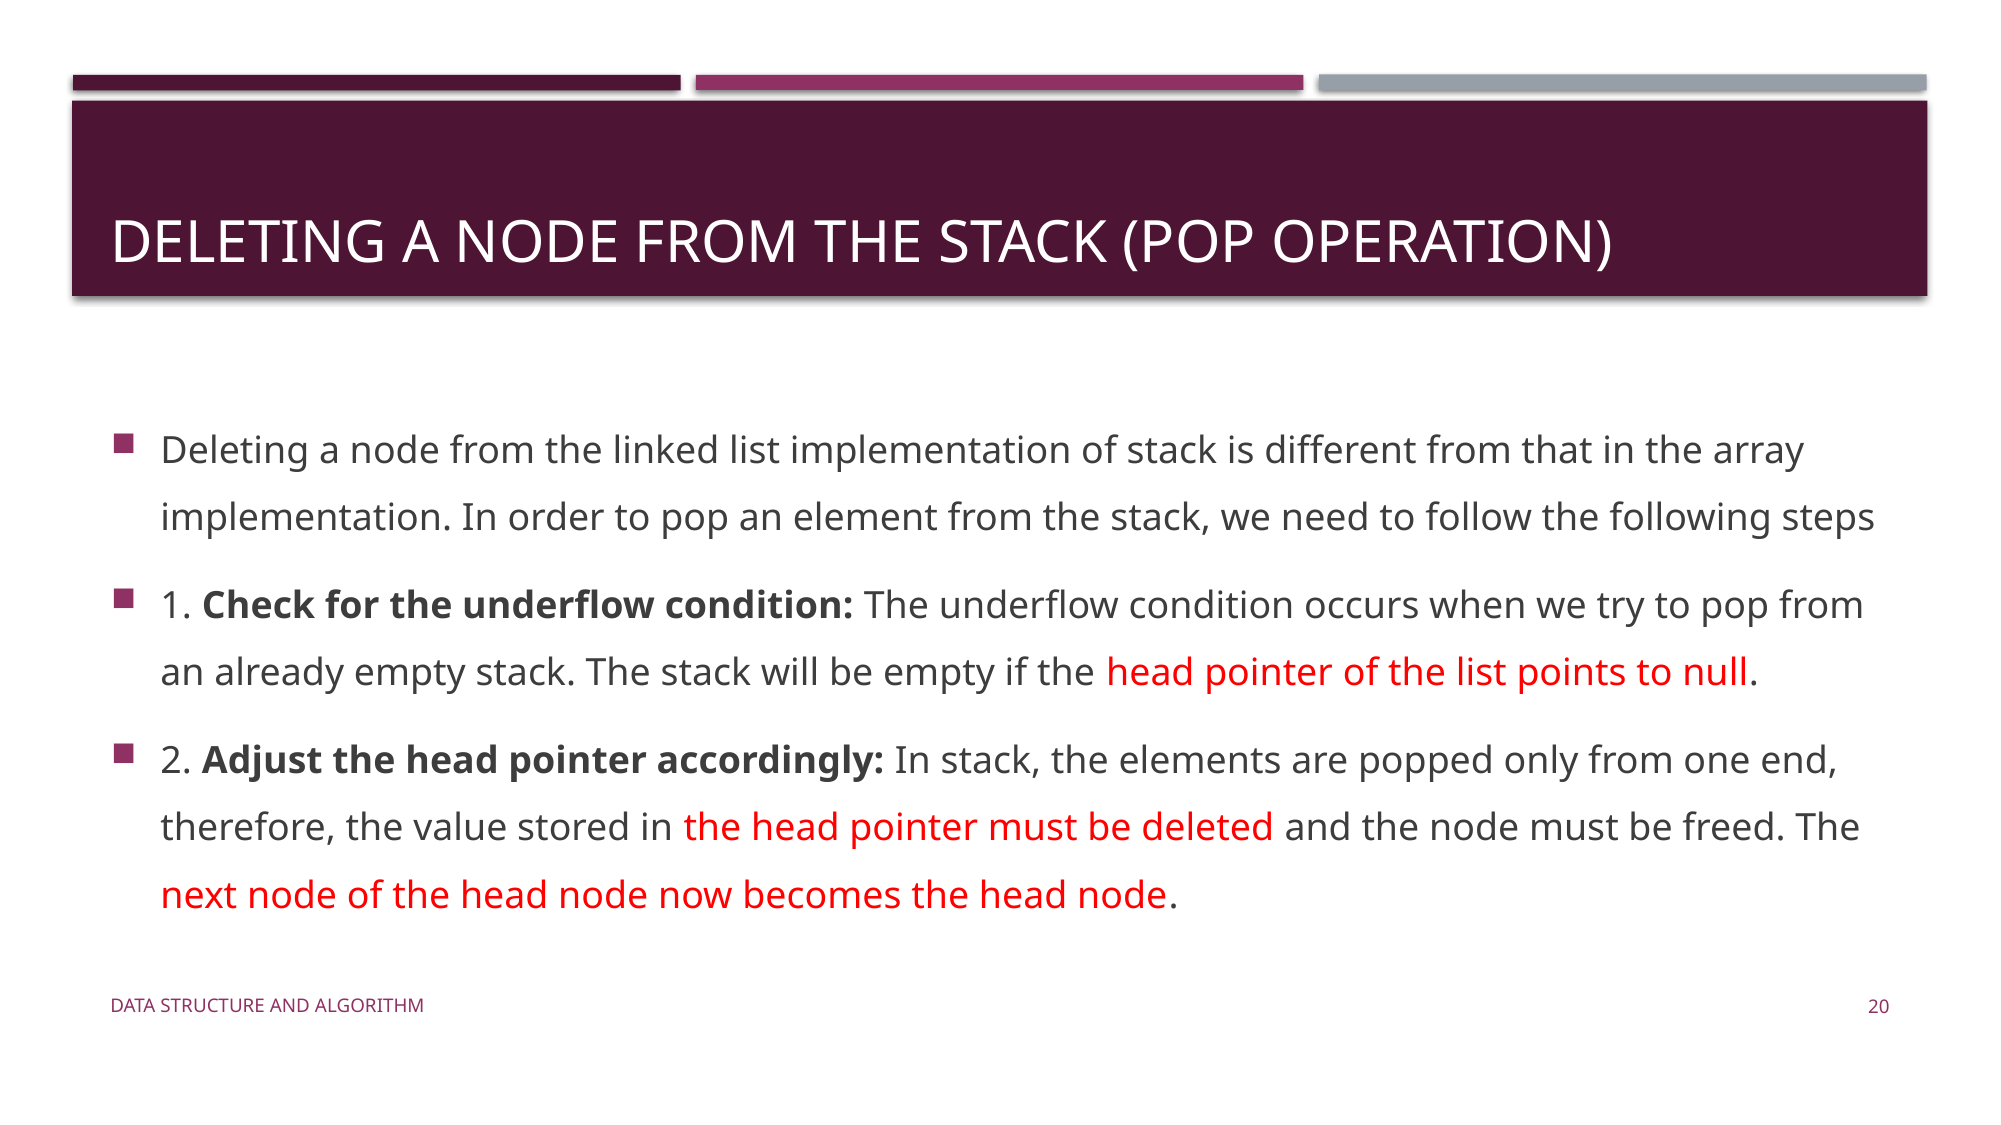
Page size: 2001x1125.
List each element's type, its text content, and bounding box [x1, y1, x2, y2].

footer Data Structure and Algorithm [95, 976, 1230, 1037]
slide_number 20 [1732, 977, 1905, 1037]
list Deleting a node from the linked list implementation of stack is different from that in the array implementation. In order to pop an element from the stack, we need to follow the following steps 1. Check for the underflow condition: The underflow condition occurs when we try to pop from an already empty stack. The stack will be empty if the head pointer of the list points to null. 2. Adjust the head pointer accordingly: In stack, the elements are popped only from one end, therefore, the value stored in the head pointer must be deleted and the node must be freed. The next node of the head node now becomes the head node. [95, 357, 1905, 962]
title Deleting a node from the stack (POP operation) [95, 115, 1905, 282]
